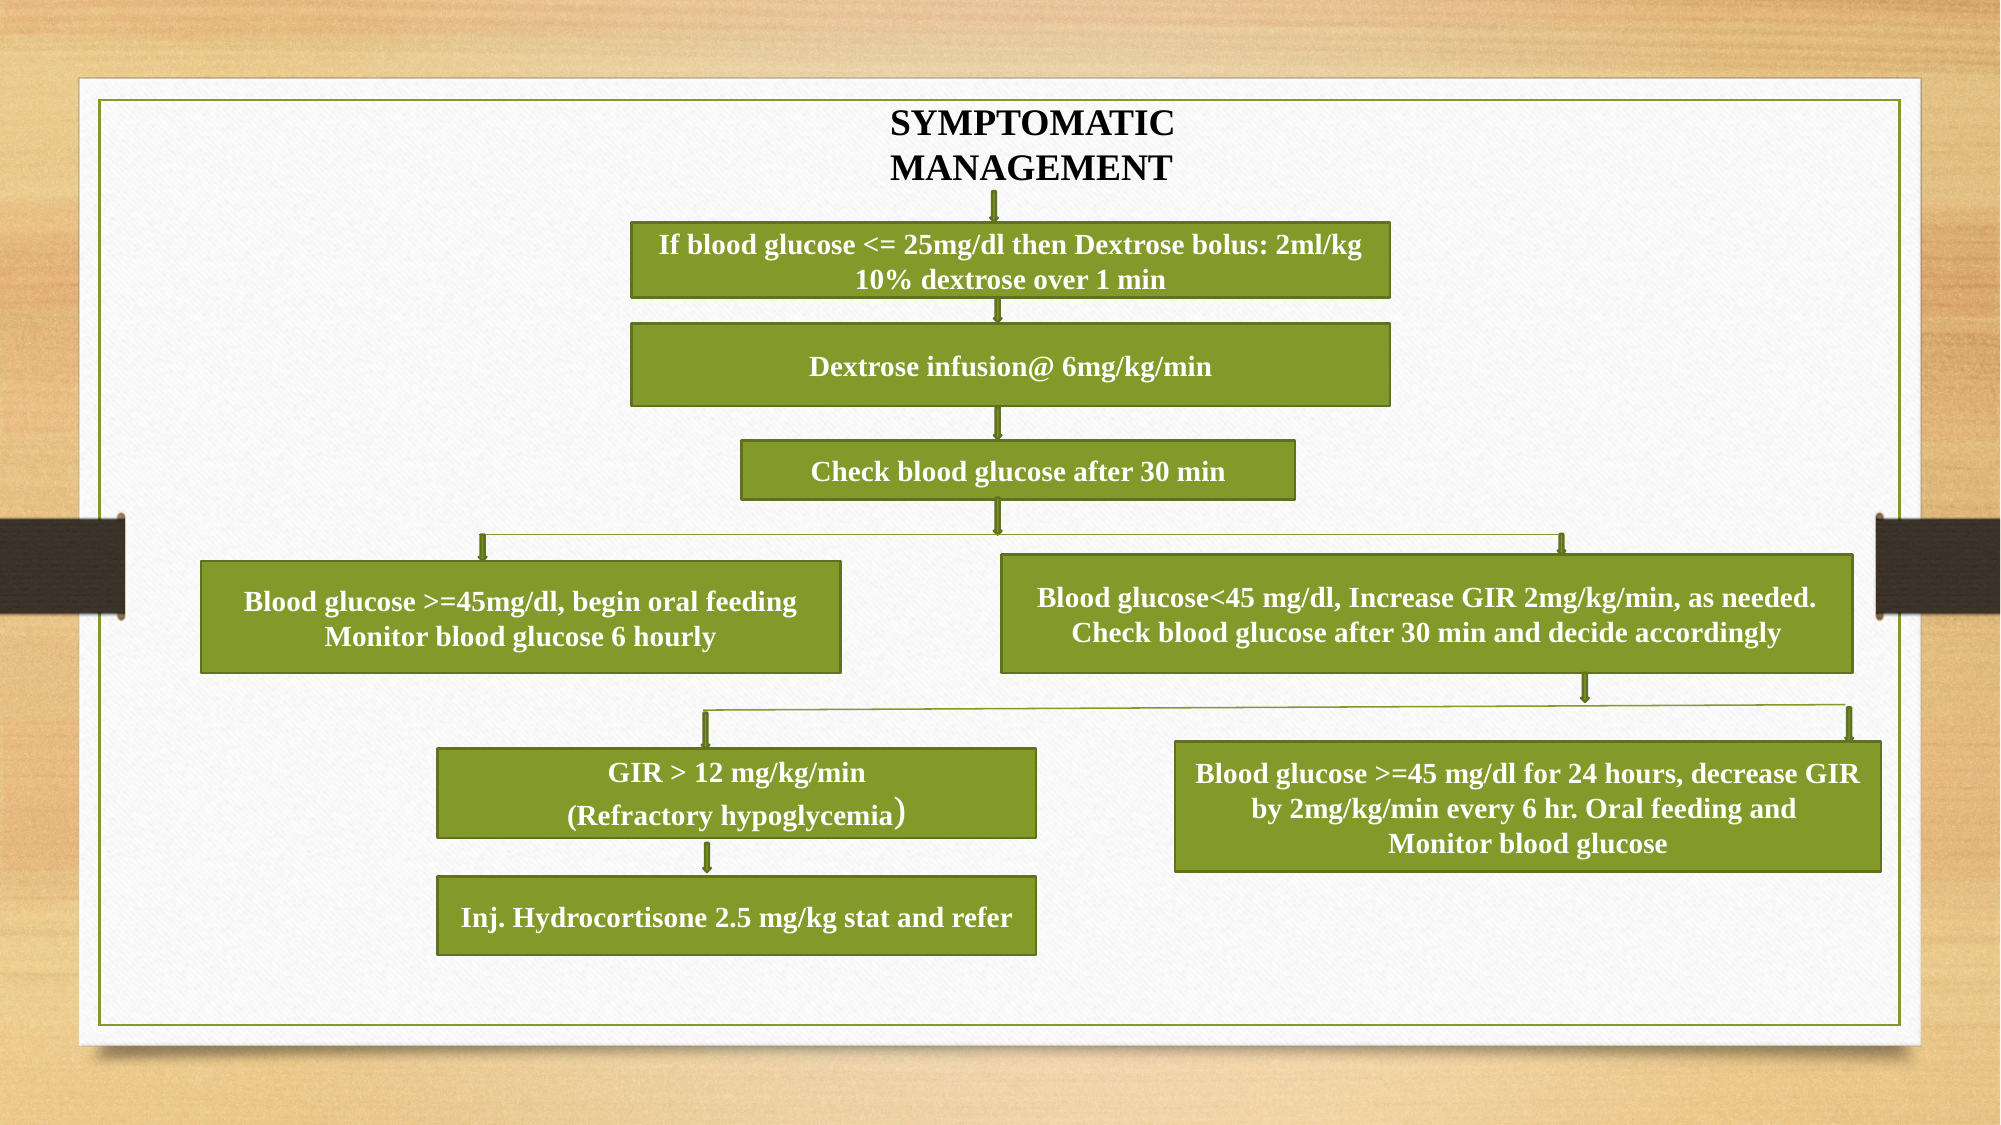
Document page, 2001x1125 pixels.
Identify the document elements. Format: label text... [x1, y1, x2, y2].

text_box [1580, 671, 1590, 704]
text_box If blood glucose <= 25mg/dl then Dextrose bolus: 2ml/kg 10% dextrose over 1 min [630, 221, 1391, 299]
text_box [1556, 532, 1567, 553]
text_box Blood glucose<45 mg/dl, Increase GIR 2mg/kg/min, as needed. Check blood glucose after 30 min and decide accordingly [1000, 553, 1854, 674]
text_box Blood glucose >=45 mg/dl for 24 hours, decrease GIR by 2mg/kg/min every 6 hr. Oral feeding and Monitor blood glucose [1174, 740, 1882, 873]
text_box [477, 535, 488, 560]
text_box [989, 189, 999, 221]
text_box [992, 406, 1003, 439]
text_box Inj. Hydrocortisone 2.5 mg/kg stat and refer [436, 875, 1037, 956]
picture [0, 0, 2001, 1125]
text_box [1844, 706, 1855, 740]
text_box [992, 295, 1003, 322]
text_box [702, 704, 1846, 711]
text_box [702, 841, 712, 874]
text_box [992, 496, 1003, 534]
text_box Dextrose infusion@ 6mg/kg/min [630, 322, 1391, 407]
text_box SYMPTOMATIC MANAGEMENT [875, 90, 1232, 196]
text_box GIR > 12 mg/kg/min (Refractory hypoglycemia) [436, 747, 1037, 839]
text_box Check blood glucose after 30 min [740, 439, 1296, 501]
text_box Blood glucose >=45mg/dl, begin oral feeding Monitor blood glucose 6 hourly [200, 560, 842, 674]
text_box [700, 711, 711, 747]
